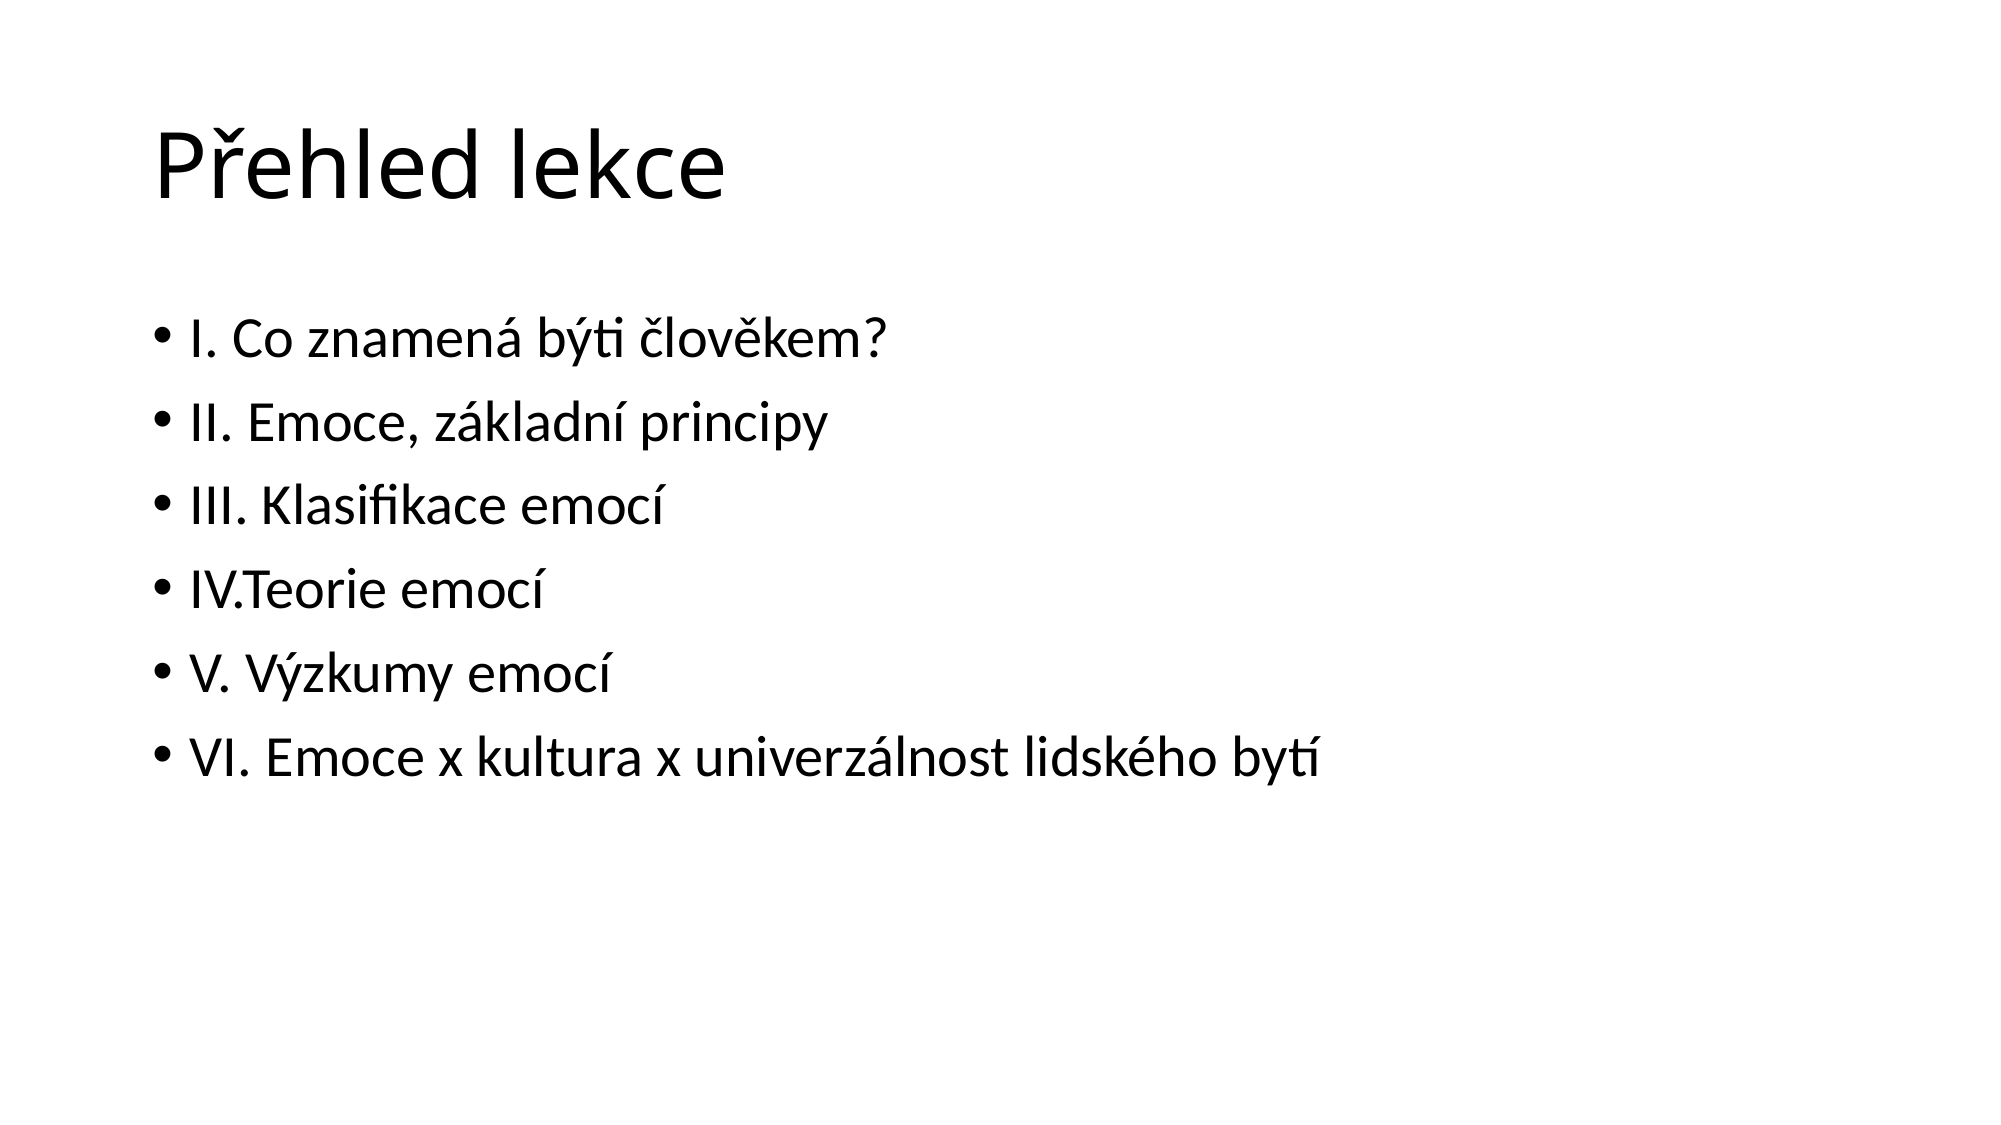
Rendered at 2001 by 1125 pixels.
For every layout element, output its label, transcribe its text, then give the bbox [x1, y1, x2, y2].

title Přehled lekce [137, 59, 1863, 278]
list I. Co znamená býti člověkem? II. Emoce, základní principy III. Klasifikace emocí IV.Teorie emocí V. Výzkumy emocí VI. Emoce x kultura x univerzálnost lidského bytí [137, 299, 1863, 1014]
